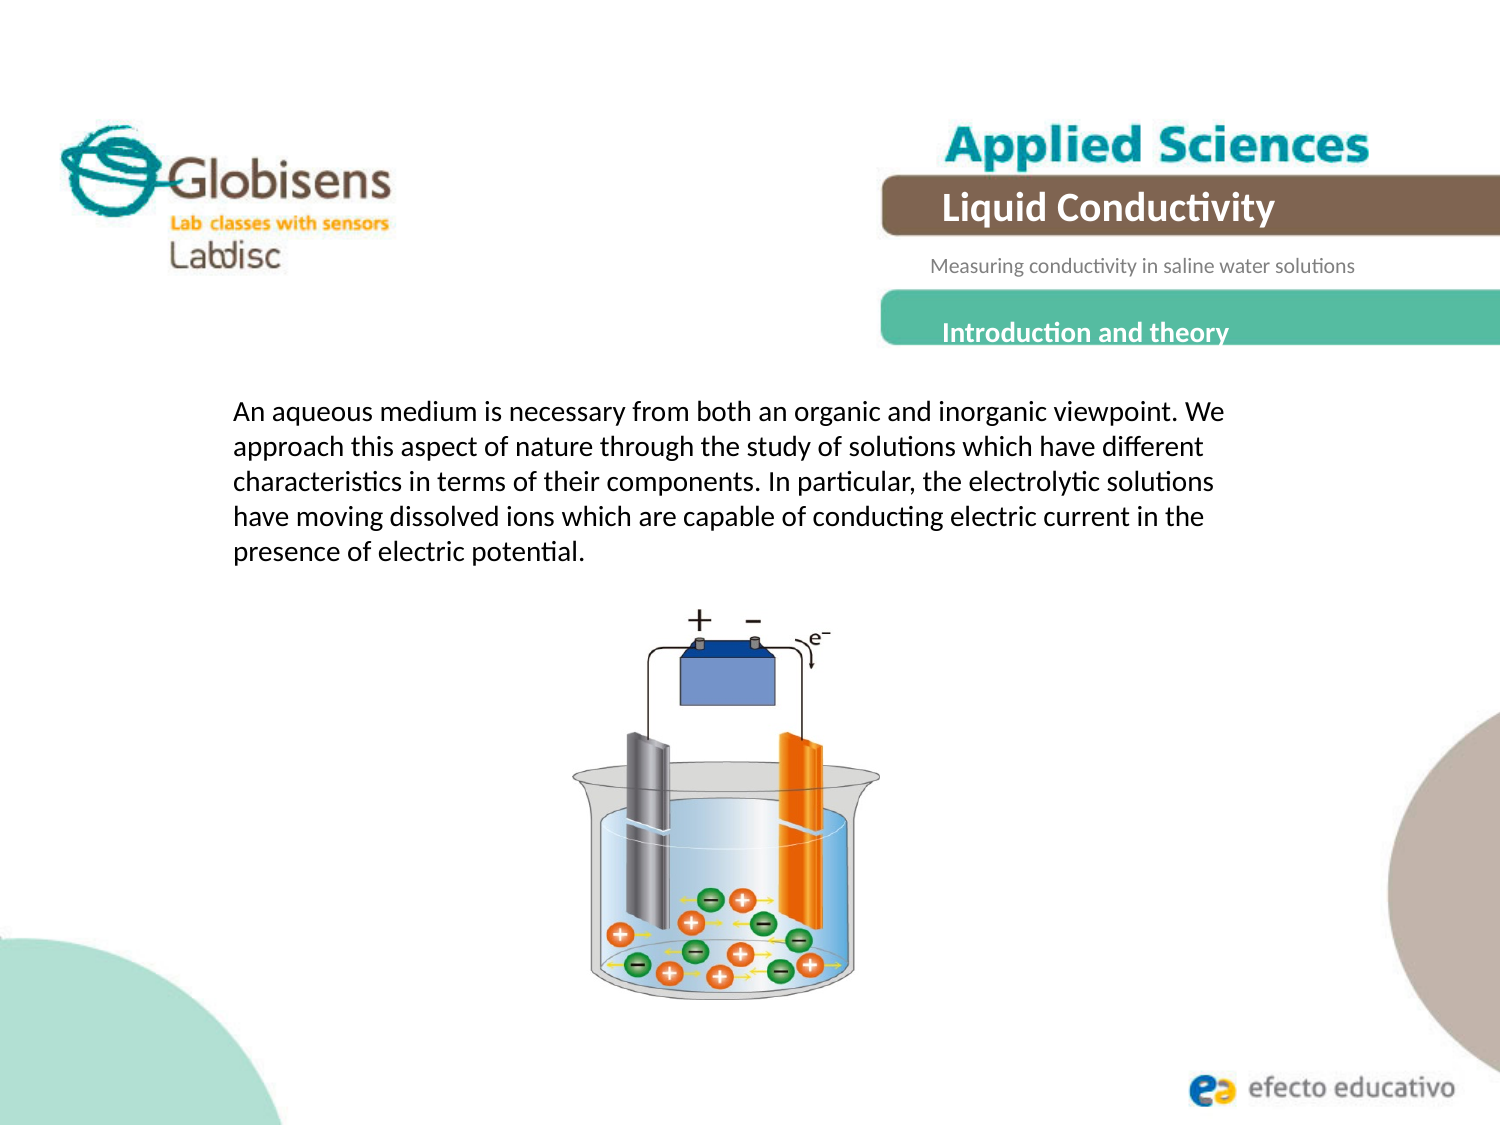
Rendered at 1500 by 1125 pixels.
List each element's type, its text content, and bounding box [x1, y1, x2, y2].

picture [0, 0, 1500, 1125]
text_box An aqueous medium is necessary from both an organic and inorganic viewpoint. We approach this aspect of nature through the study of solutions which have different characteristics in terms of their components. In particular, the electrolytic solutions have moving dissolved ions which are capable of conducting electric current in the presence of electric potential. [218, 385, 1291, 575]
text_box Introduction and theory [927, 305, 1500, 374]
text_box Liquid Conductivity [927, 172, 1500, 241]
text_box Measuring conductivity in saline water solutions [915, 244, 1463, 286]
